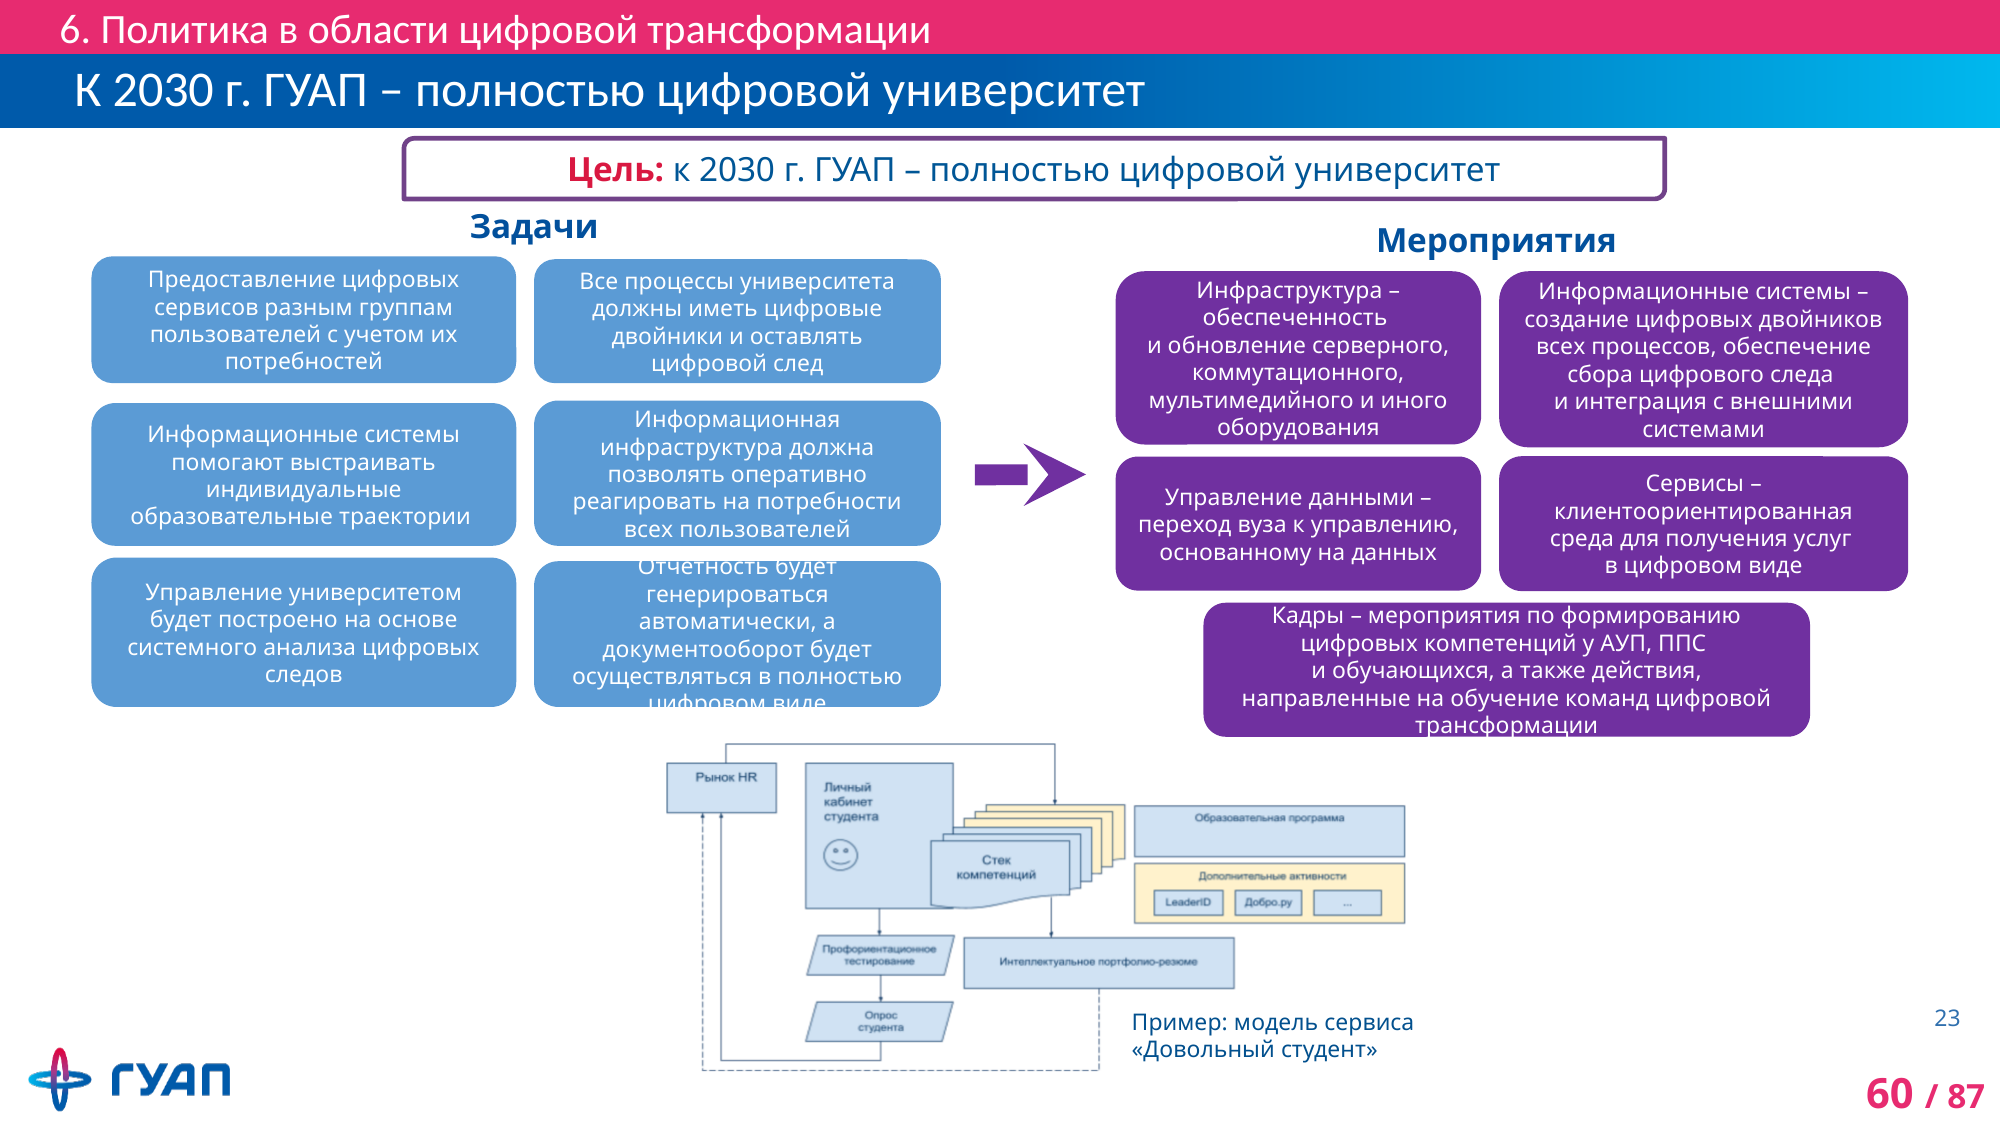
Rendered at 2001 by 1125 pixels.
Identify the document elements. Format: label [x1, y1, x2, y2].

text_box [1498, 455, 1910, 593]
text_box [1114, 455, 1483, 592]
text_box [90, 556, 518, 708]
text_box [1114, 270, 1483, 446]
text_box [1536, 996, 1976, 1055]
text_box [533, 560, 943, 708]
picture [0, 1035, 258, 1125]
subtitle [0, 0, 2000, 54]
text_box [90, 402, 518, 547]
text_box [90, 255, 518, 385]
text_box [1202, 601, 1812, 738]
text_box [1361, 212, 1633, 267]
text_box [533, 258, 943, 385]
text_box [1116, 1000, 1500, 1098]
text_box [403, 138, 1665, 253]
title [0, 54, 2000, 128]
text_box [533, 399, 943, 547]
picture [653, 730, 1436, 1087]
text_box [1498, 270, 1910, 449]
